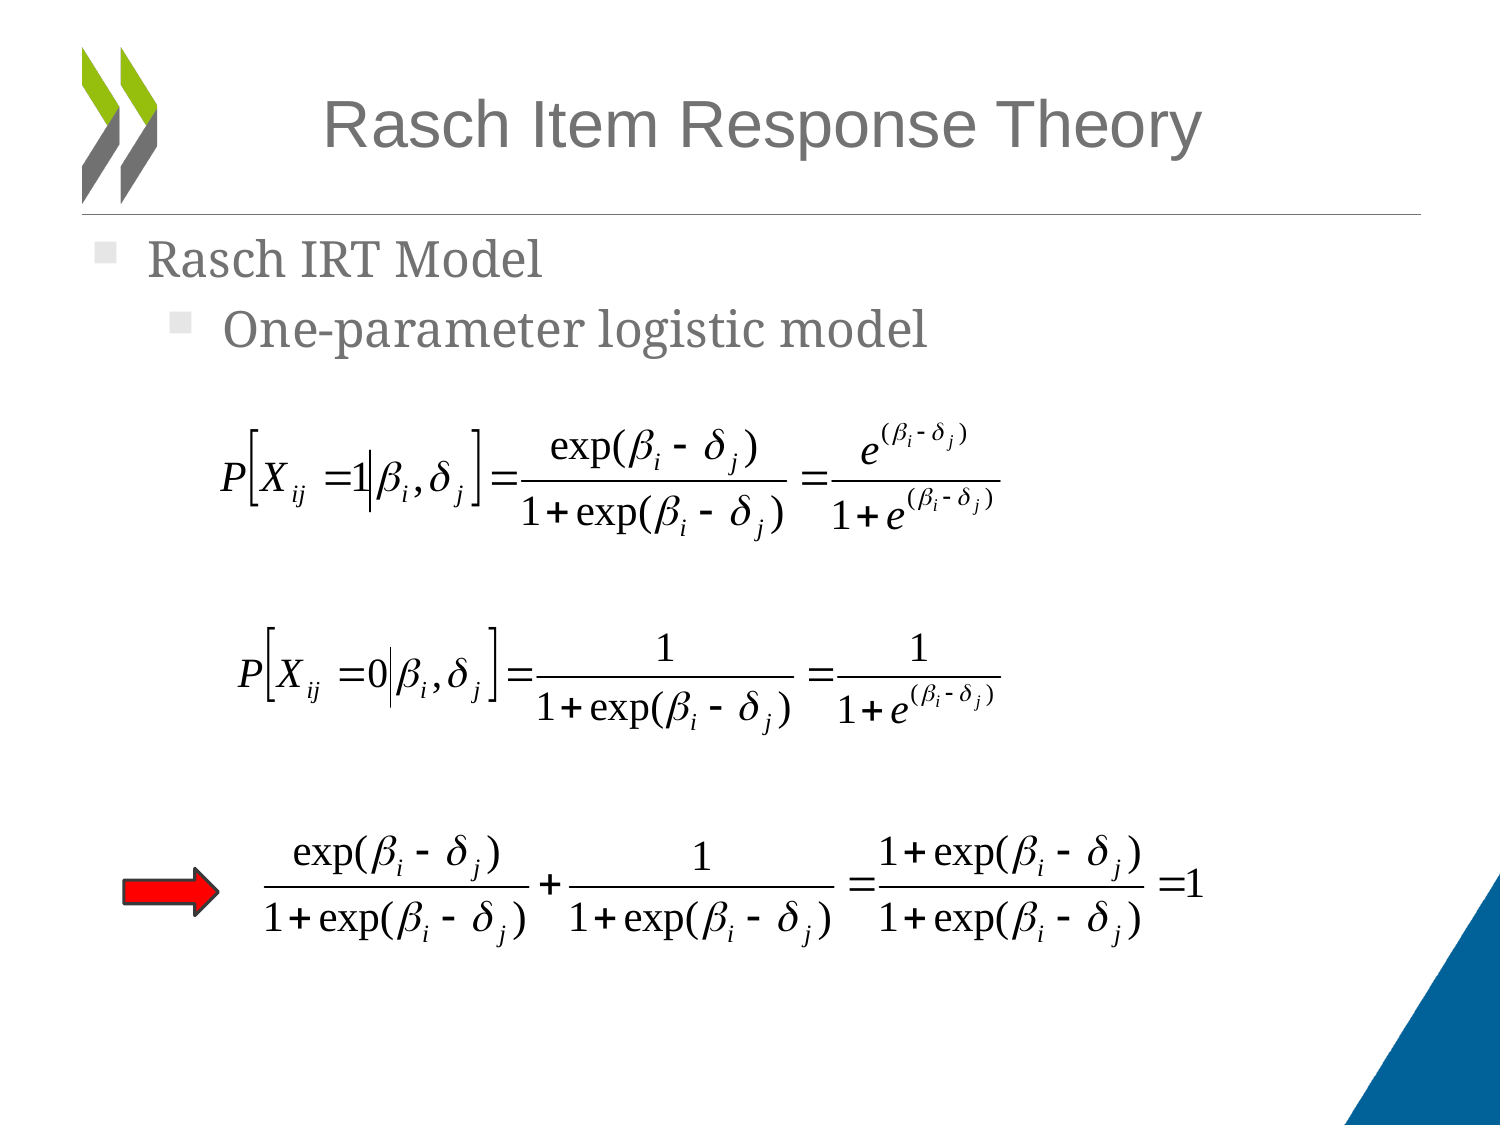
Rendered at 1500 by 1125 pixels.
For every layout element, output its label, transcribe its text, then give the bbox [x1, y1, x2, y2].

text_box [212, 412, 1010, 550]
text_box Rasch Item Response Theory [307, 54, 1376, 188]
text_box [122, 866, 220, 918]
picture [1344, 873, 1500, 1125]
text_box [229, 621, 1011, 744]
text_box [257, 822, 1208, 956]
text_box Rasch IRT Model One-parameter logistic model [76, 219, 1425, 386]
